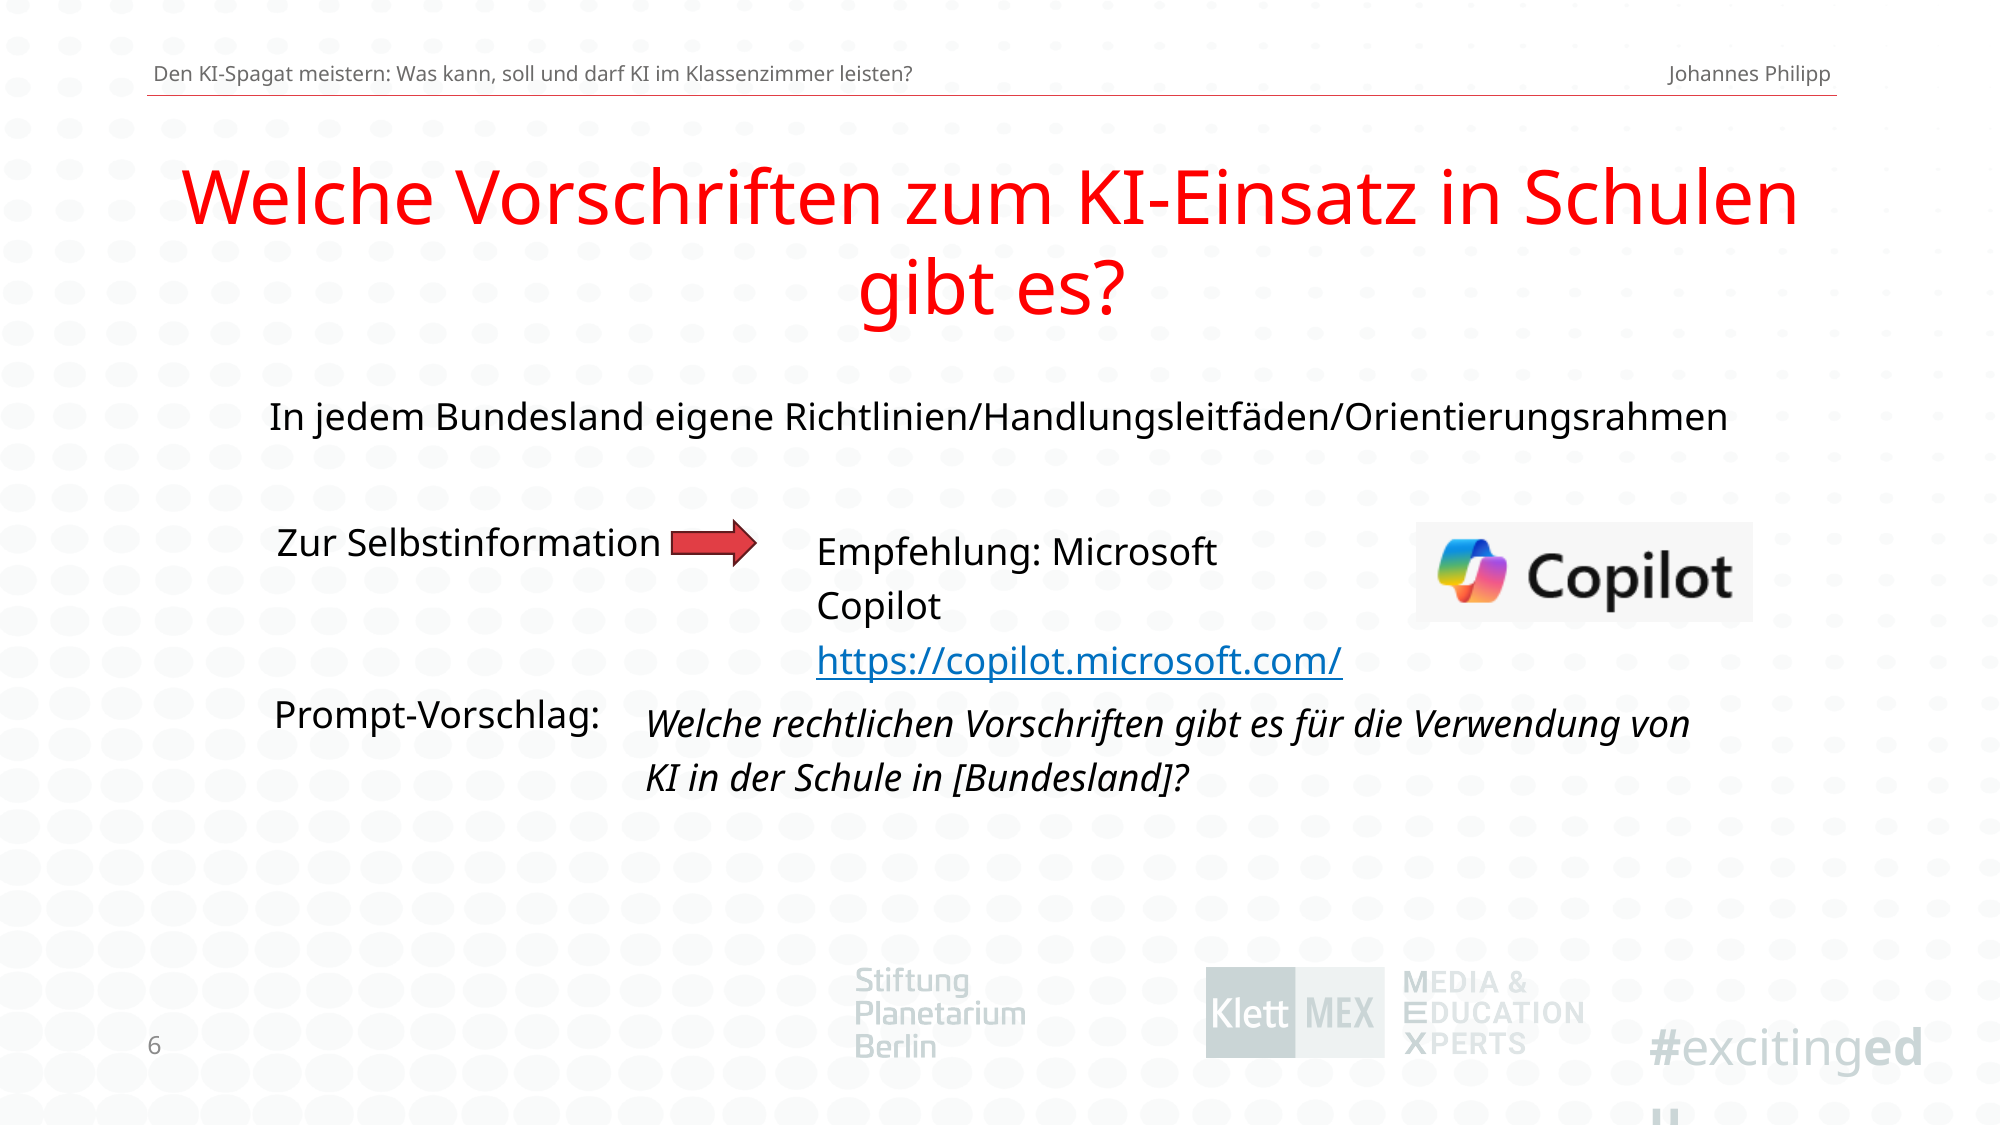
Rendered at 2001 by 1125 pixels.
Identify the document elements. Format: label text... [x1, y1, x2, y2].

picture [856, 967, 1025, 1058]
picture [1206, 967, 1583, 1058]
text_box Welche Vorschriften zum KI-Einsatz in Schulen gibt es? [146, 142, 1837, 337]
text_box In jedem Bundesland eigene Richtlinien/Handlungsleitfäden/Orientierungsrahmen [254, 385, 1746, 446]
slide_number 6 [132, 1016, 301, 1077]
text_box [267, 511, 1753, 631]
text_box Den KI-Spagat meistern: Was kann, soll und darf KI im Klassenzimmer leisten? Johannes Philipp [132, 49, 1856, 96]
text_box #excitingedu [1649, 1002, 1940, 1084]
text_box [267, 684, 1733, 803]
